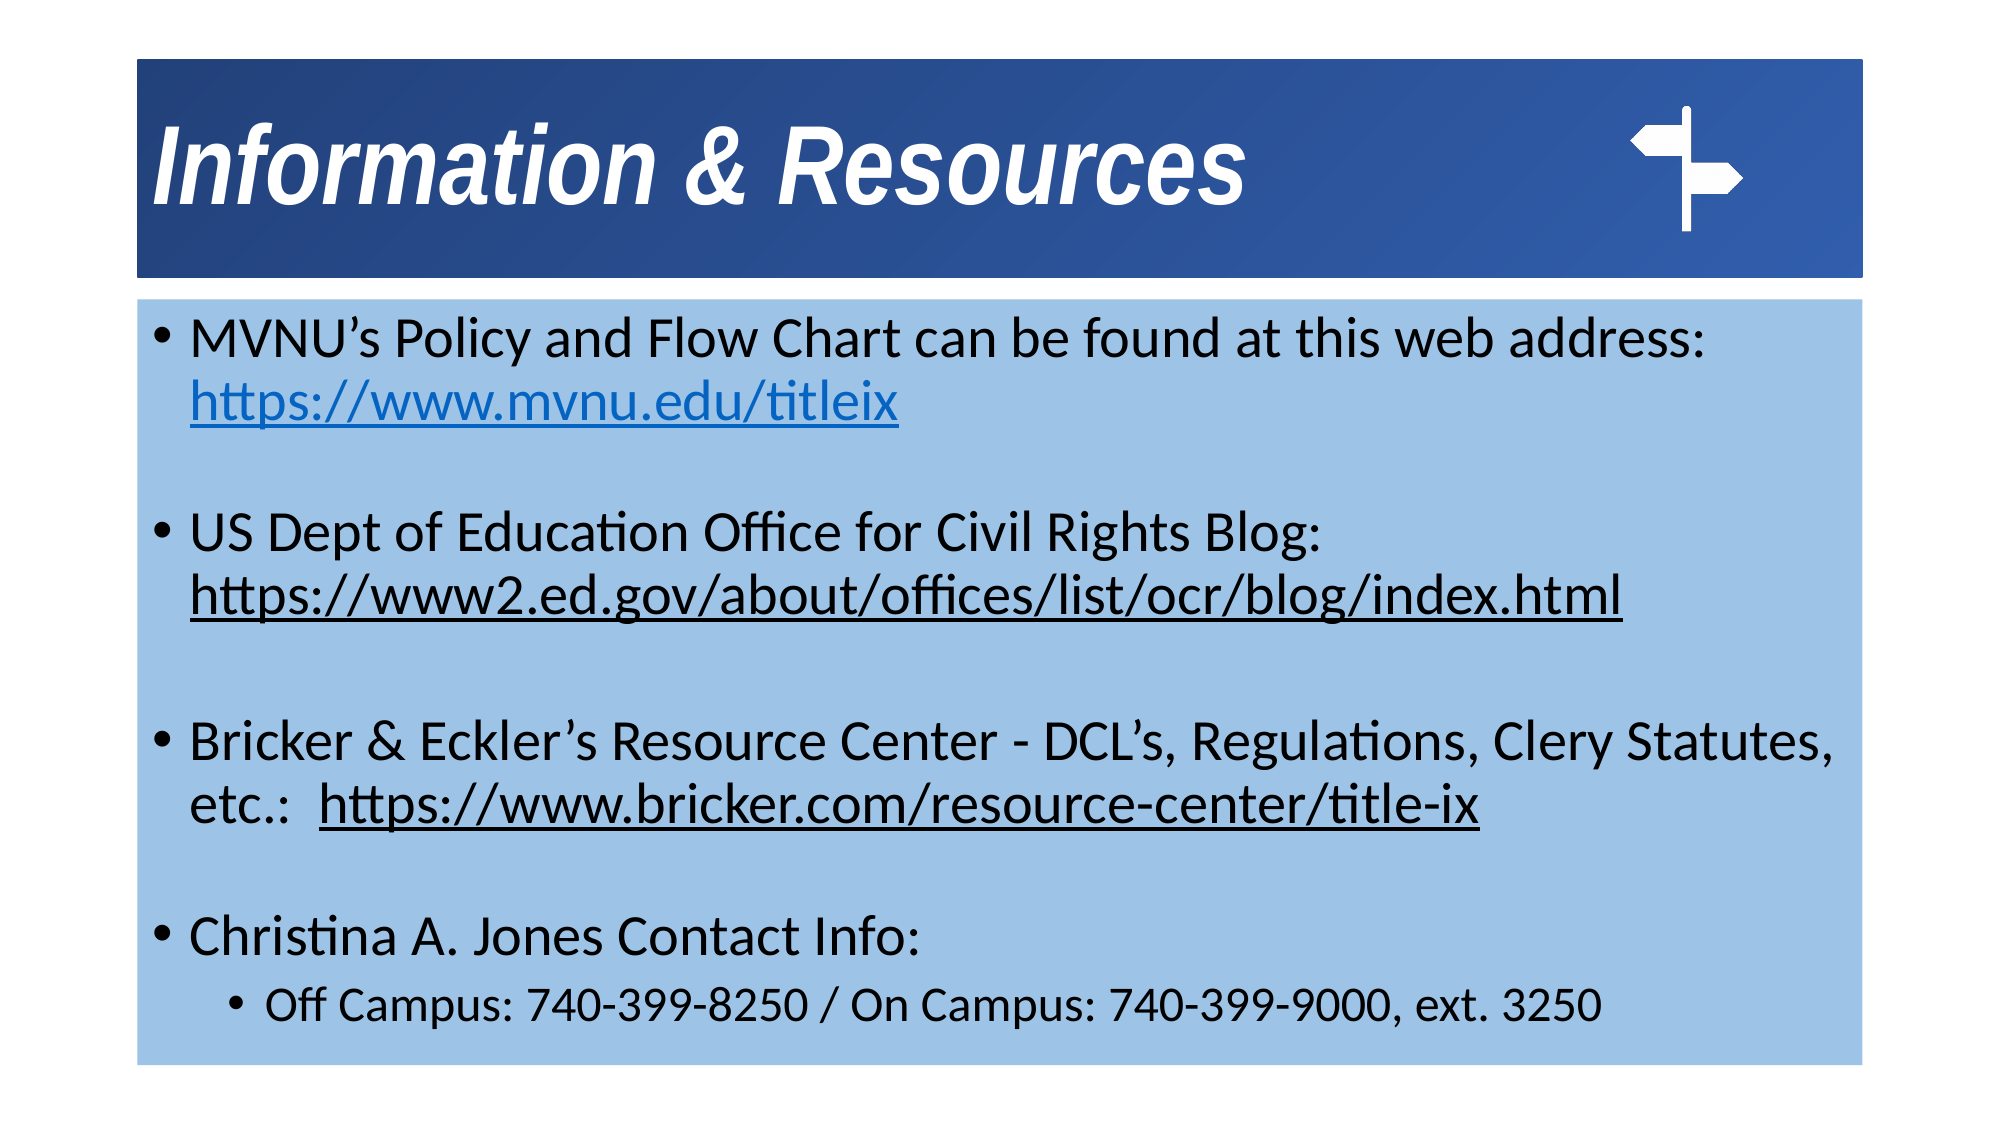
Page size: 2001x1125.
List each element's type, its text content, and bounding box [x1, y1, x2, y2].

list MVNU’s Policy and Flow Chart can be found at this web address: https://www.mvnu.edu/titleix US Dept of Education Office for Civil Rights Blog: https://www2.ed.gov/about/offices/list/ocr/blog/index.html Bricker & Eckler’s Resource Center - DCL’s, Regulations, Clery Statutes, etc.: https://www.bricker.com/resource-center/title-ix Christina A. Jones Contact Info: Off Campus: 740-399-8250 / On Campus: 740-399-9000, ext. 3250 [137, 299, 1863, 1066]
picture [1611, 93, 1762, 244]
title Information & Resources [137, 59, 1863, 278]
